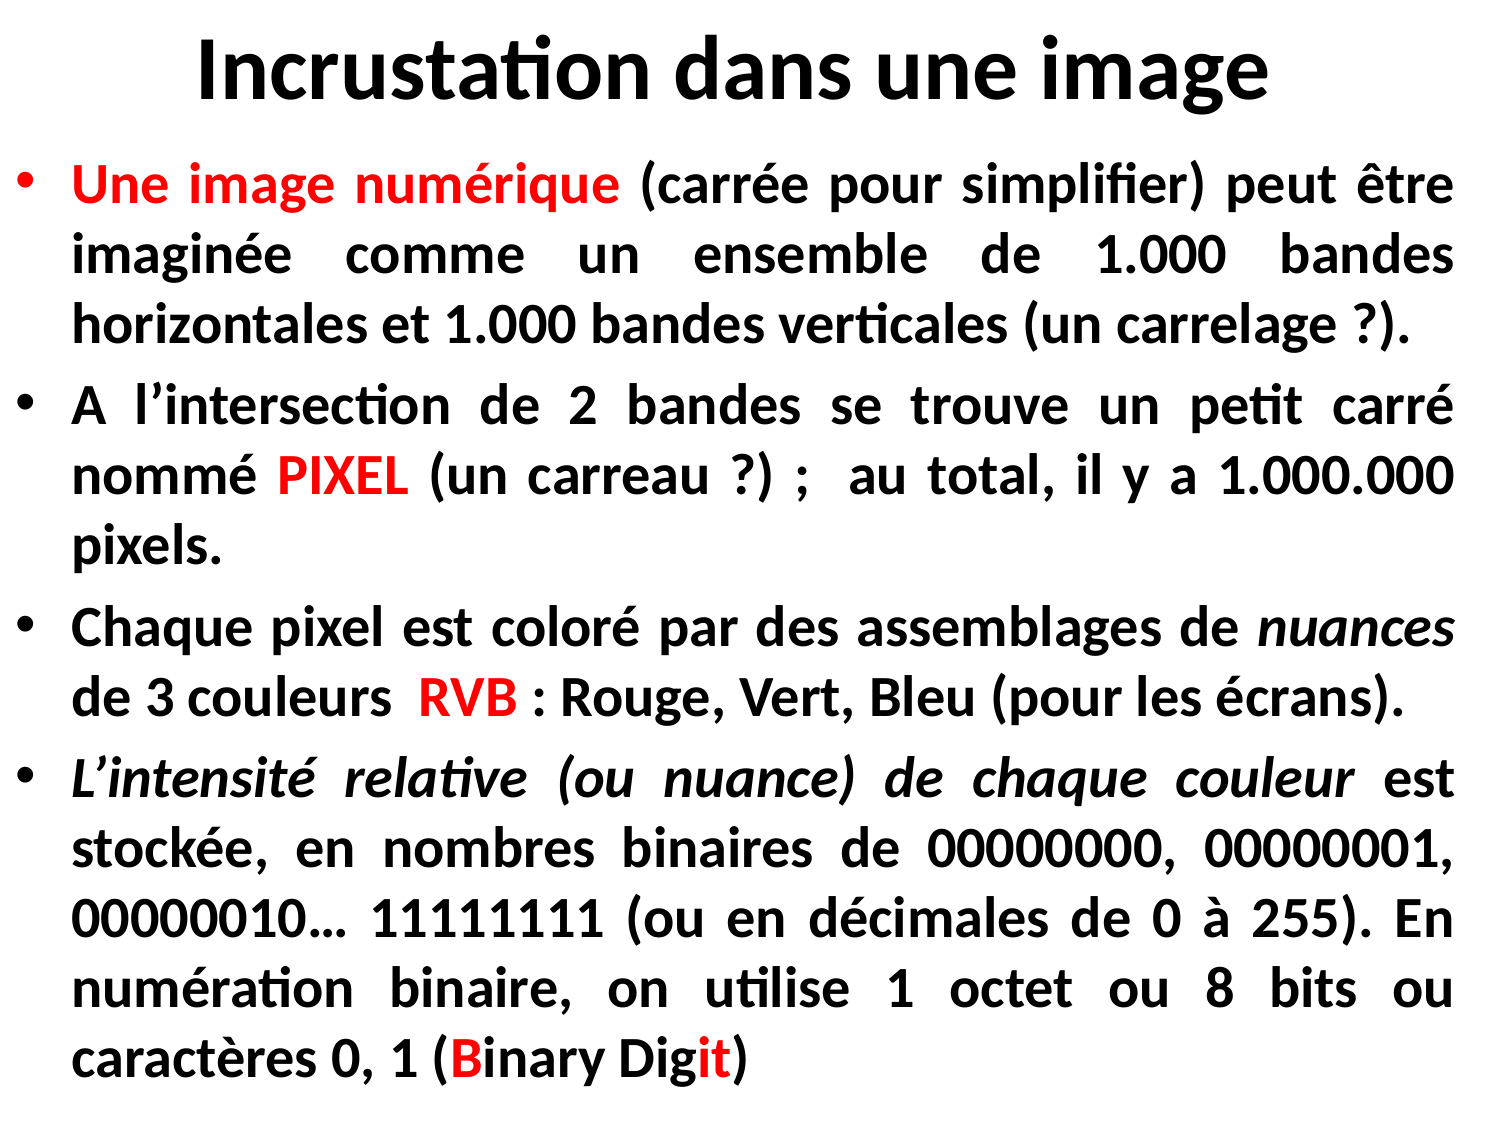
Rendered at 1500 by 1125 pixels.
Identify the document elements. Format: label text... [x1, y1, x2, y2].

list Une image numérique (carrée pour simplifier) peut être imaginée comme un ensemble de 1.000 bandes horizontales et 1.000 bandes verticales (un carrelage ?). A l’intersection de 2 bandes se trouve un petit carré nommé PIXEL (un carreau ?) ; au total, il y a 1.000.000 pixels. Chaque pixel est coloré par des assemblages de nuances de 3 couleurs RVB : Rouge, Vert, Bleu (pour les écrans). L’intensité relative (ou nuance) de chaque couleur est stockée, en nombres binaires de 00000000, 00000001, 00000010… 11111111 (ou en décimales de 0 à 255). En numération binaire, on utilise 1 octet ou 8 bits ou caractères 0, 1 (Binary Digit) [0, 137, 1471, 1125]
title Incrustation dans une image [17, 0, 1471, 126]
